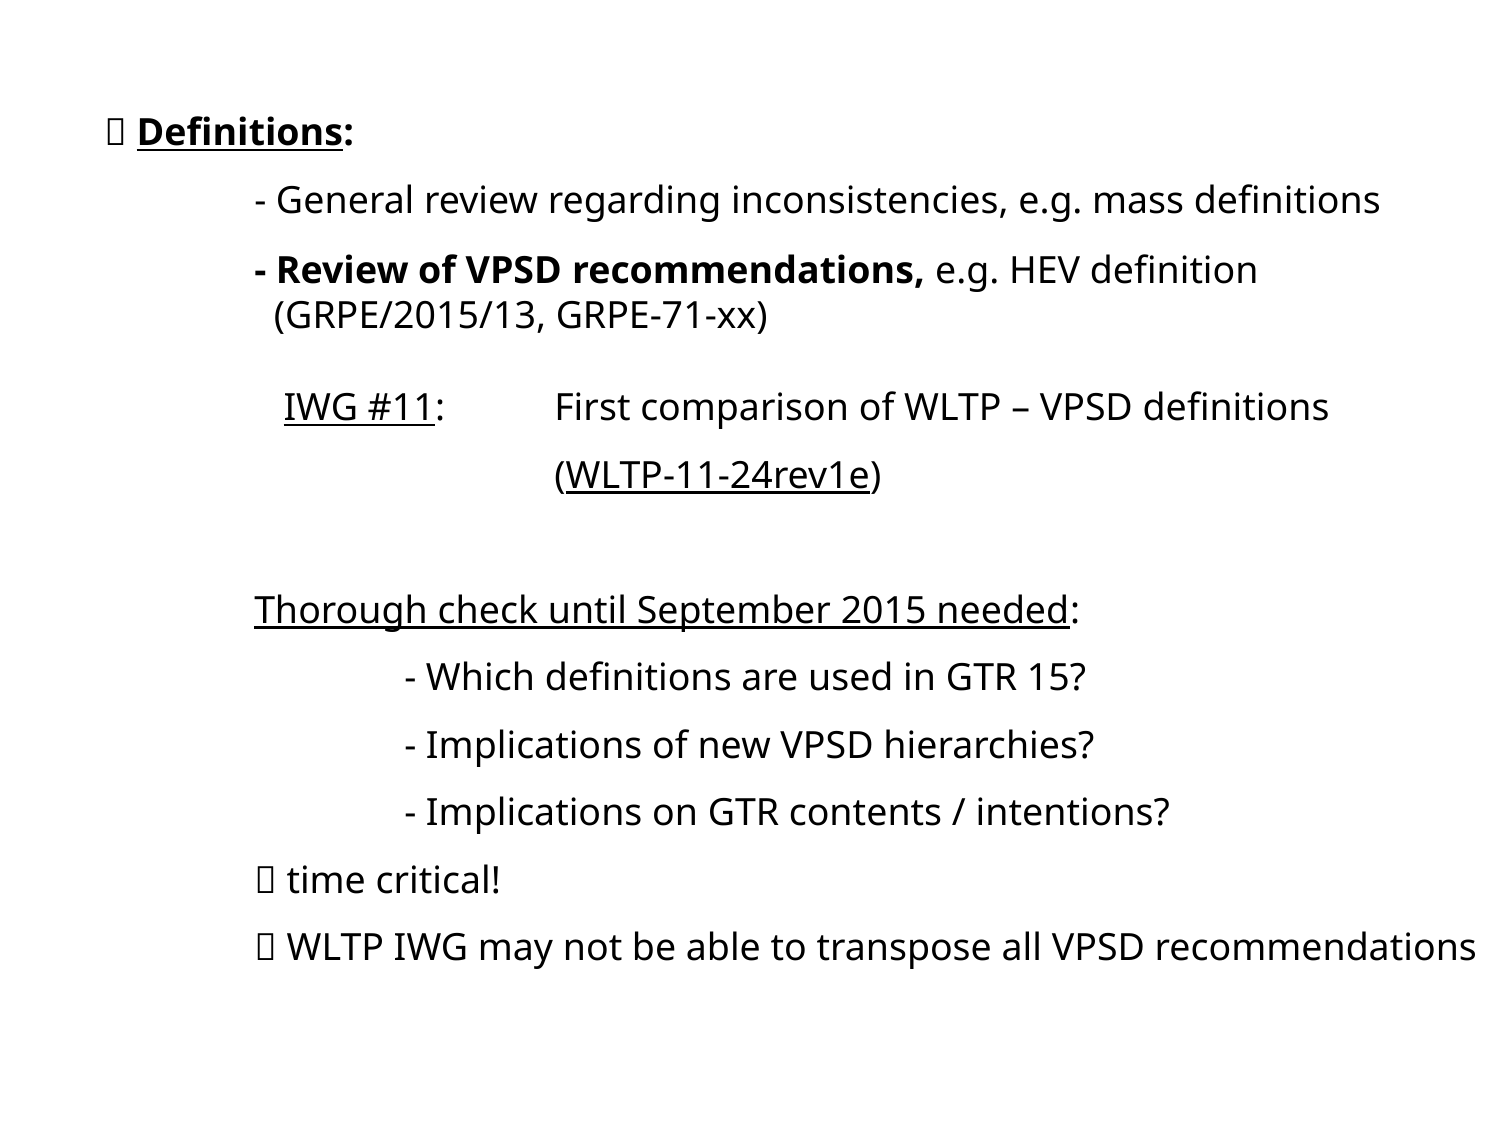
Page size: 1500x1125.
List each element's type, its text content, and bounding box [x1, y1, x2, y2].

text_box [82, 89, 1436, 1012]
text_box  Definitions: - General review regarding inconsistencies, e.g. mass definitions - Review of VPSD recommendations, e.g. HEV definition (GRPE/2015/13, GRPE-71-xx) IWG #11: First comparison of WLTP – VPSD definitions (WLTP-11-24rev1e) Thorough check until September 2015 needed: - Which definitions are used in GTR 15? - Implications of new VPSD hierarchies? - Implications on GTR contents / intentions?  time critical!  WLTP IWG may not be able to transpose all VPSD recommendations [89, 78, 1493, 976]
